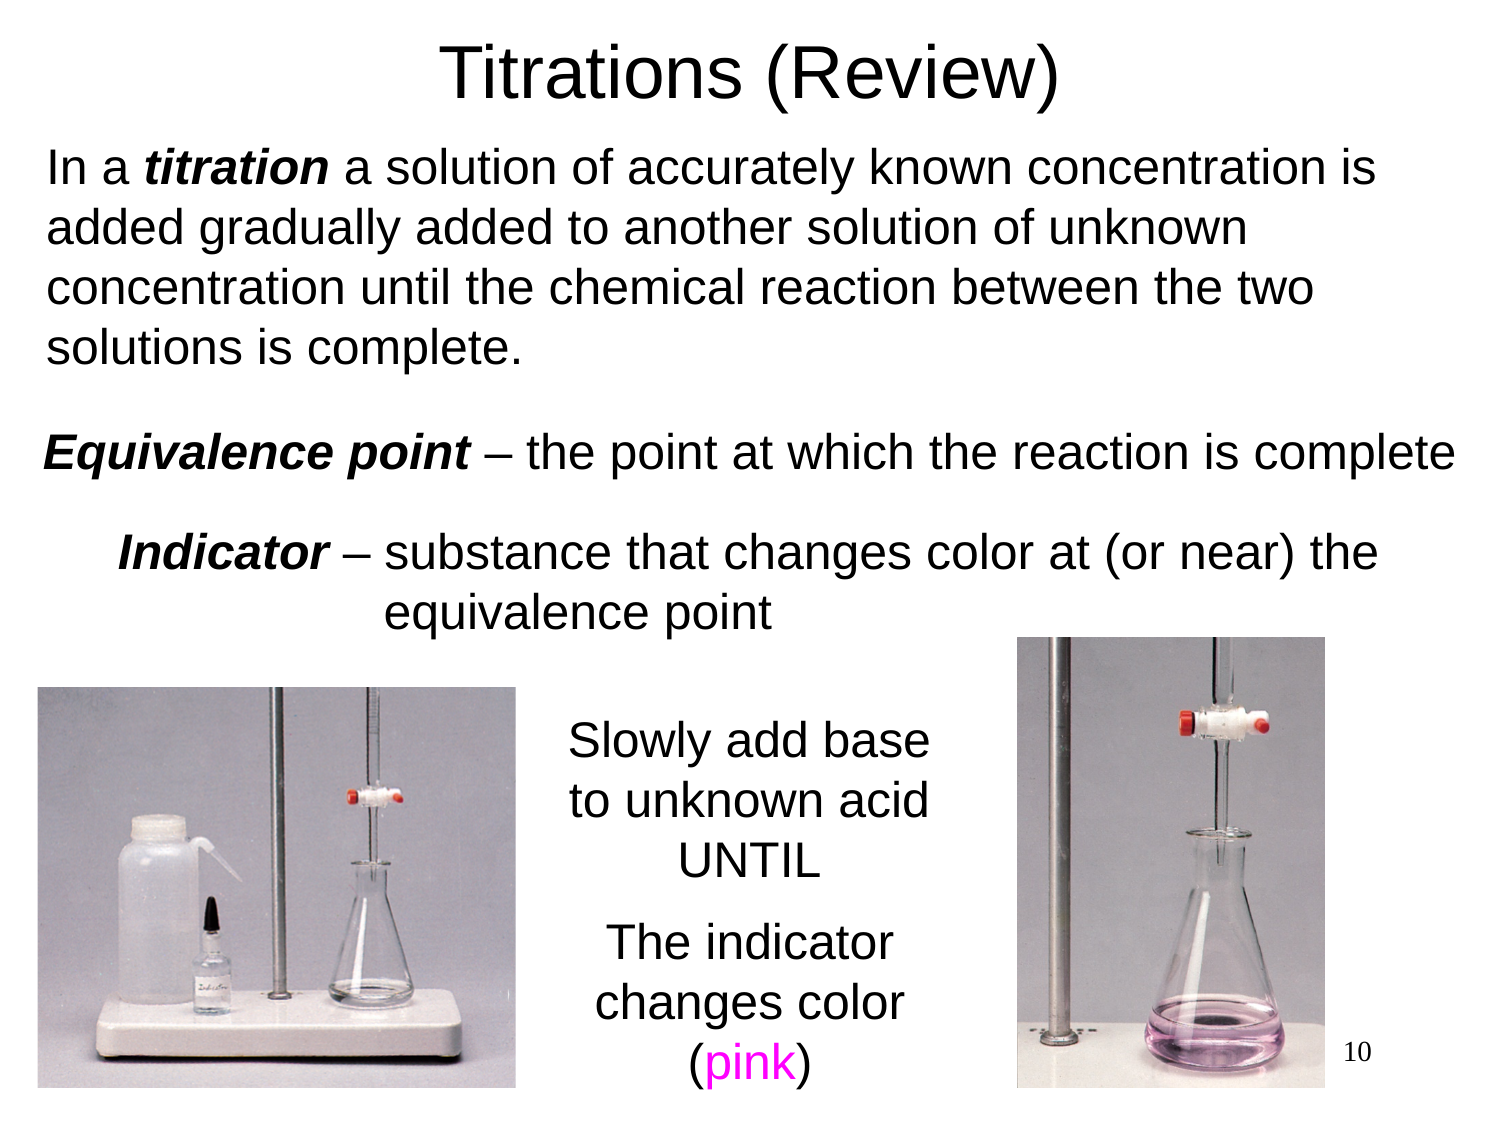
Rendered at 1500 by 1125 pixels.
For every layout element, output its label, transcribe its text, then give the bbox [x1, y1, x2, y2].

picture [37, 687, 516, 1088]
text_box The indicator changes color (pink) [579, 902, 921, 1098]
text_box Equivalence point – the point at which the reaction is complete [27, 412, 1473, 488]
text_box Indicator – substance that changes color at (or near) the equivalence point [103, 512, 1396, 648]
text_box Titrations (Review) [50, 12, 1450, 125]
slide_number 10 [1074, 1024, 1388, 1101]
text_box Slowly add base to unknown acid UNTIL [552, 699, 947, 895]
text_box In a titration a solution of accurately known concentration is added gradually added to another solution of unknown concentration until the chemical reaction between the two solutions is complete. [31, 127, 1469, 382]
picture [1017, 637, 1326, 1088]
